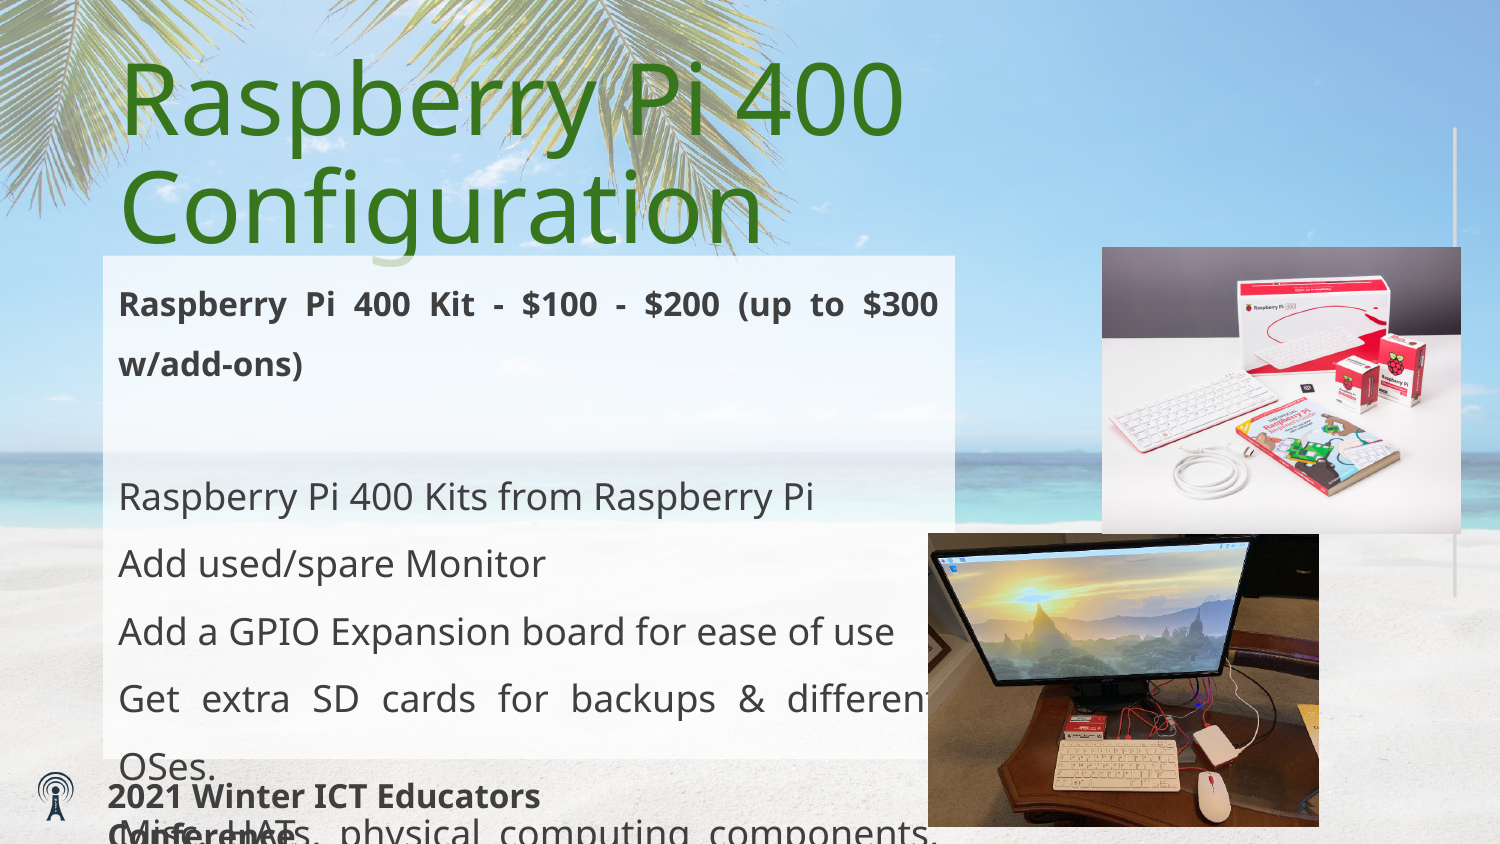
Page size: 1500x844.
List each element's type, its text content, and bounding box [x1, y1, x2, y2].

picture [928, 246, 1461, 827]
title Raspberry Pi 400 Configuration [103, 75, 1397, 239]
list Raspberry Pi 400 Kit - $100 - $200 (up to $300 w/add-ons) Raspberry Pi 400 Kits from Raspberry Pi Add used/spare Monitor Add a GPIO Expansion board for ease of use Get extra SD cards for backups & different OSes. Misc. HATs, physical computing components, etc. [103, 255, 955, 760]
picture [31, 765, 77, 827]
